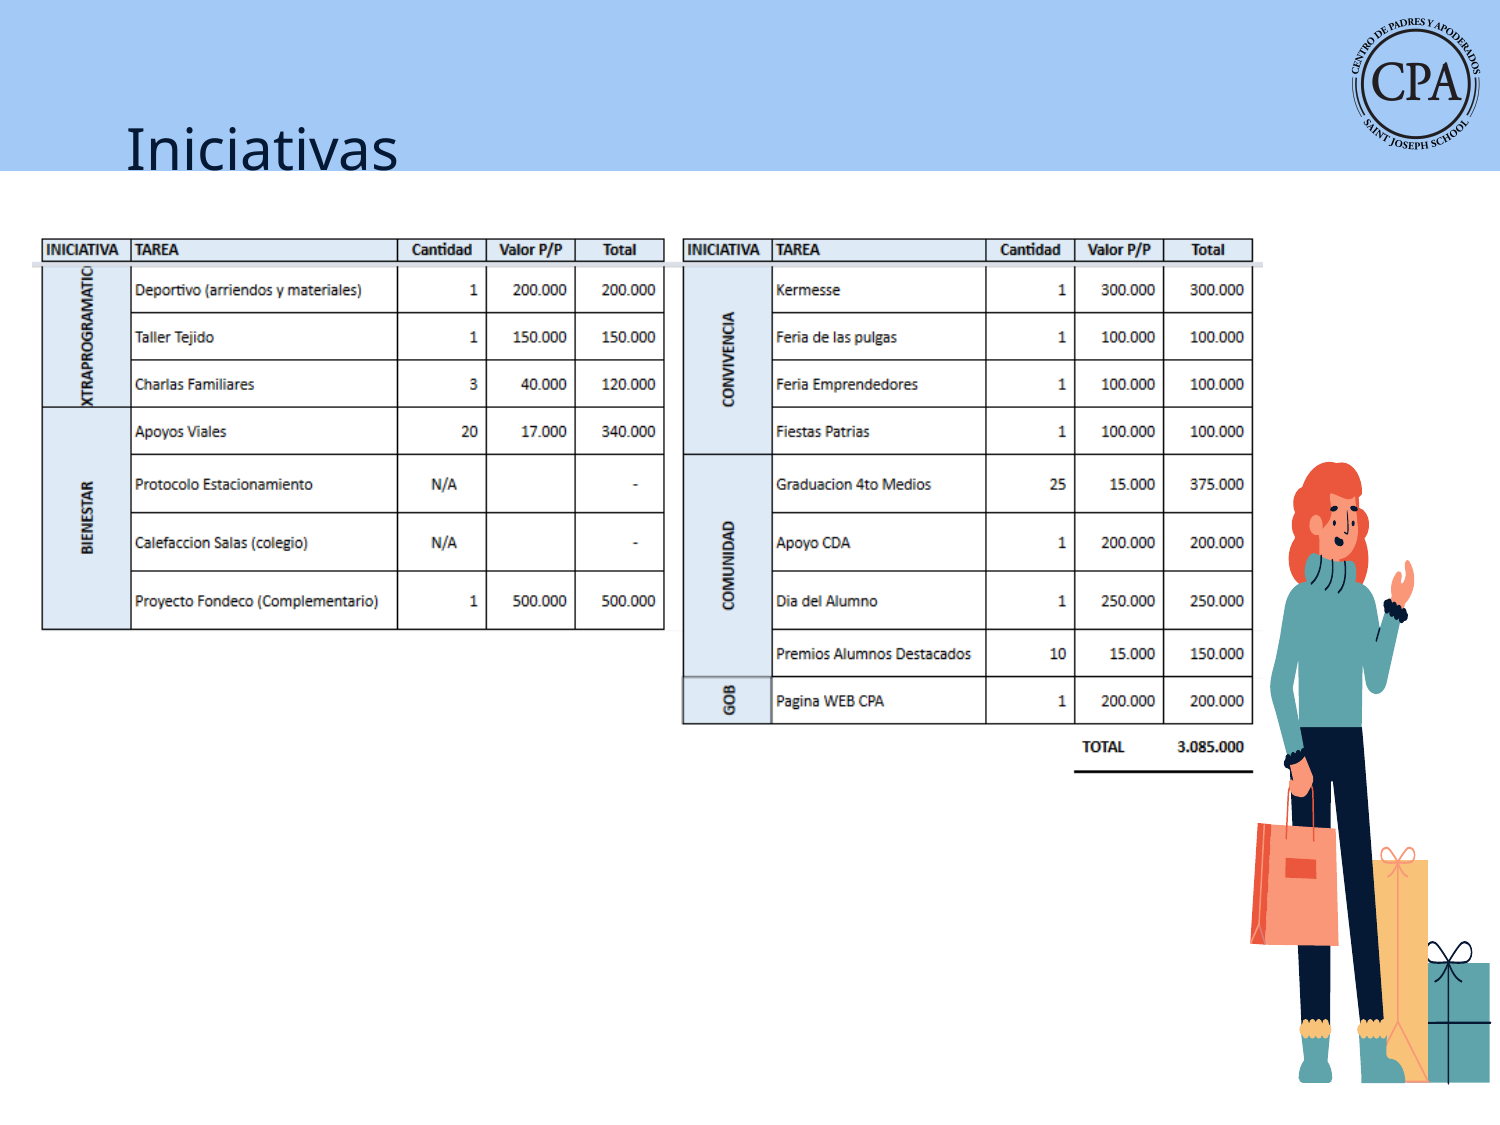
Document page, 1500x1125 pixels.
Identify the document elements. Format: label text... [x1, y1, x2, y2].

picture [31, 233, 1263, 783]
title Iniciativas [111, 97, 1271, 223]
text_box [1249, 461, 1492, 1085]
picture [1332, 0, 1500, 168]
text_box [1329, 505, 1359, 547]
